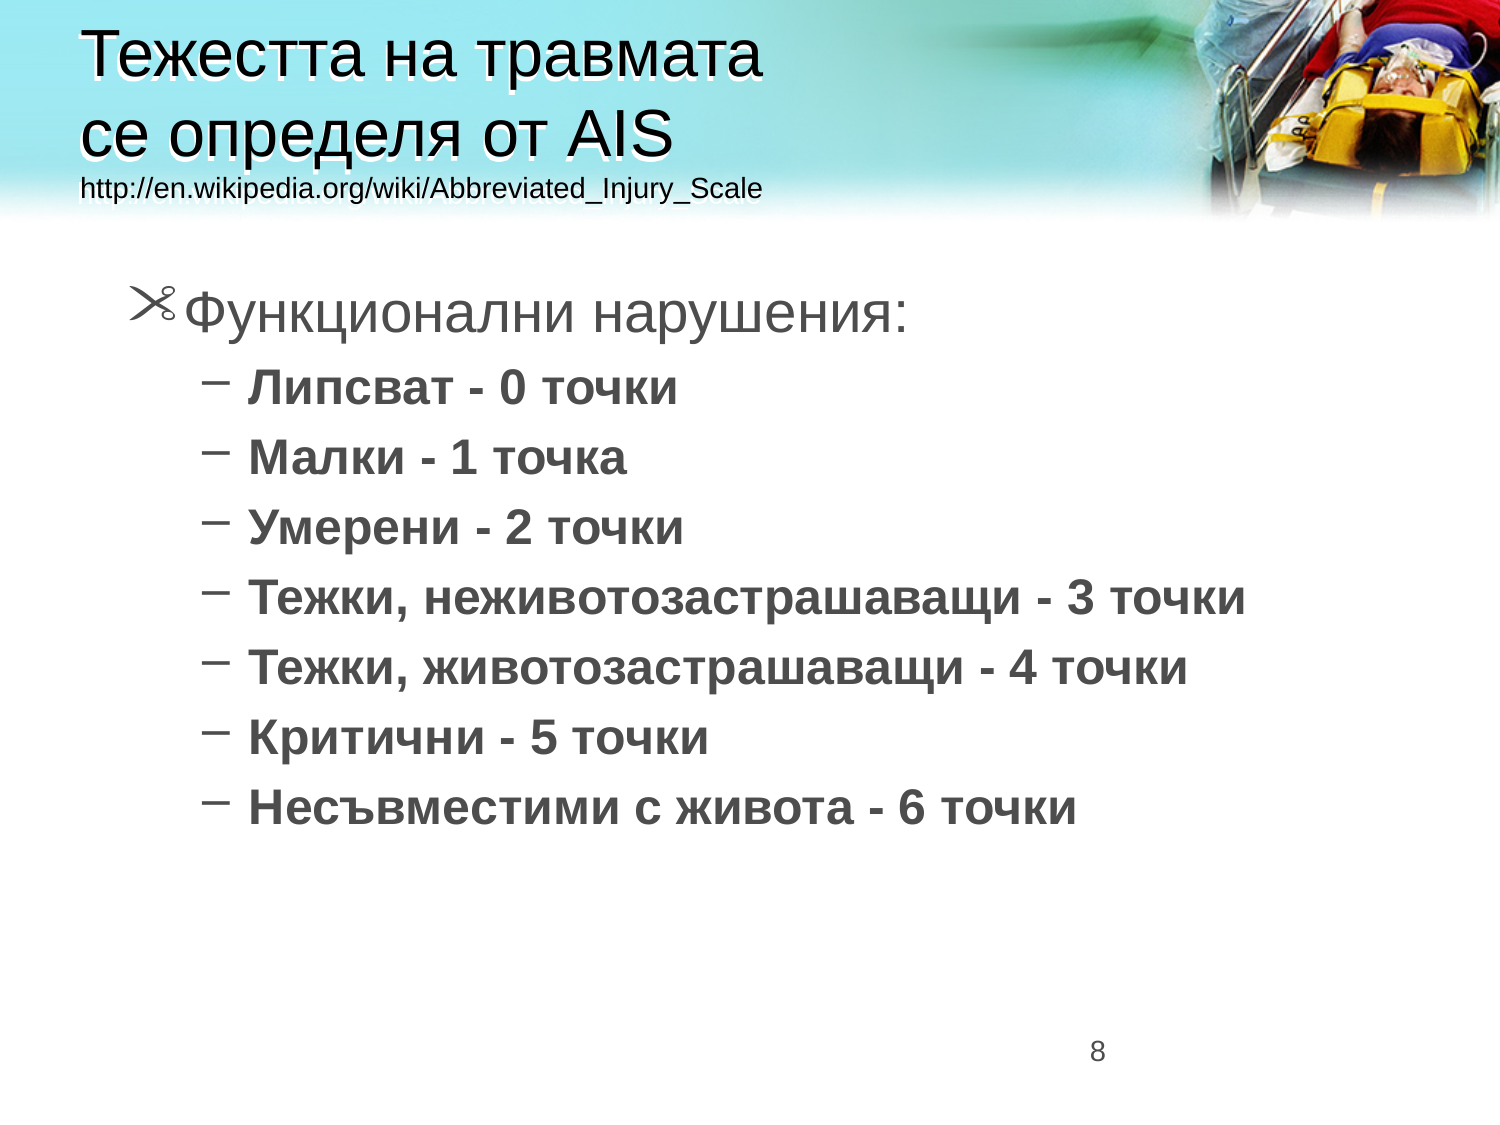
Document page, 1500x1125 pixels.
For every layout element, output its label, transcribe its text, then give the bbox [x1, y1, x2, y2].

slide_number 8 [1074, 1024, 1425, 1103]
title Тежестта на травмата се определя от АIS http://en.wikipedia.org/wiki/Abbreviated_Injury_Scale [64, 65, 1459, 149]
picture [0, 0, 1500, 1125]
list Функционални нарушения: Липсват - 0 точки Малки - 1 точка Умерени - 2 точки Тежки, неживотозастрашаващи - 3 точки Тежки, животозастрашаващи - 4 точки Критични - 5 точки Несъвместими с живота - 6 точки [112, 267, 1427, 1022]
